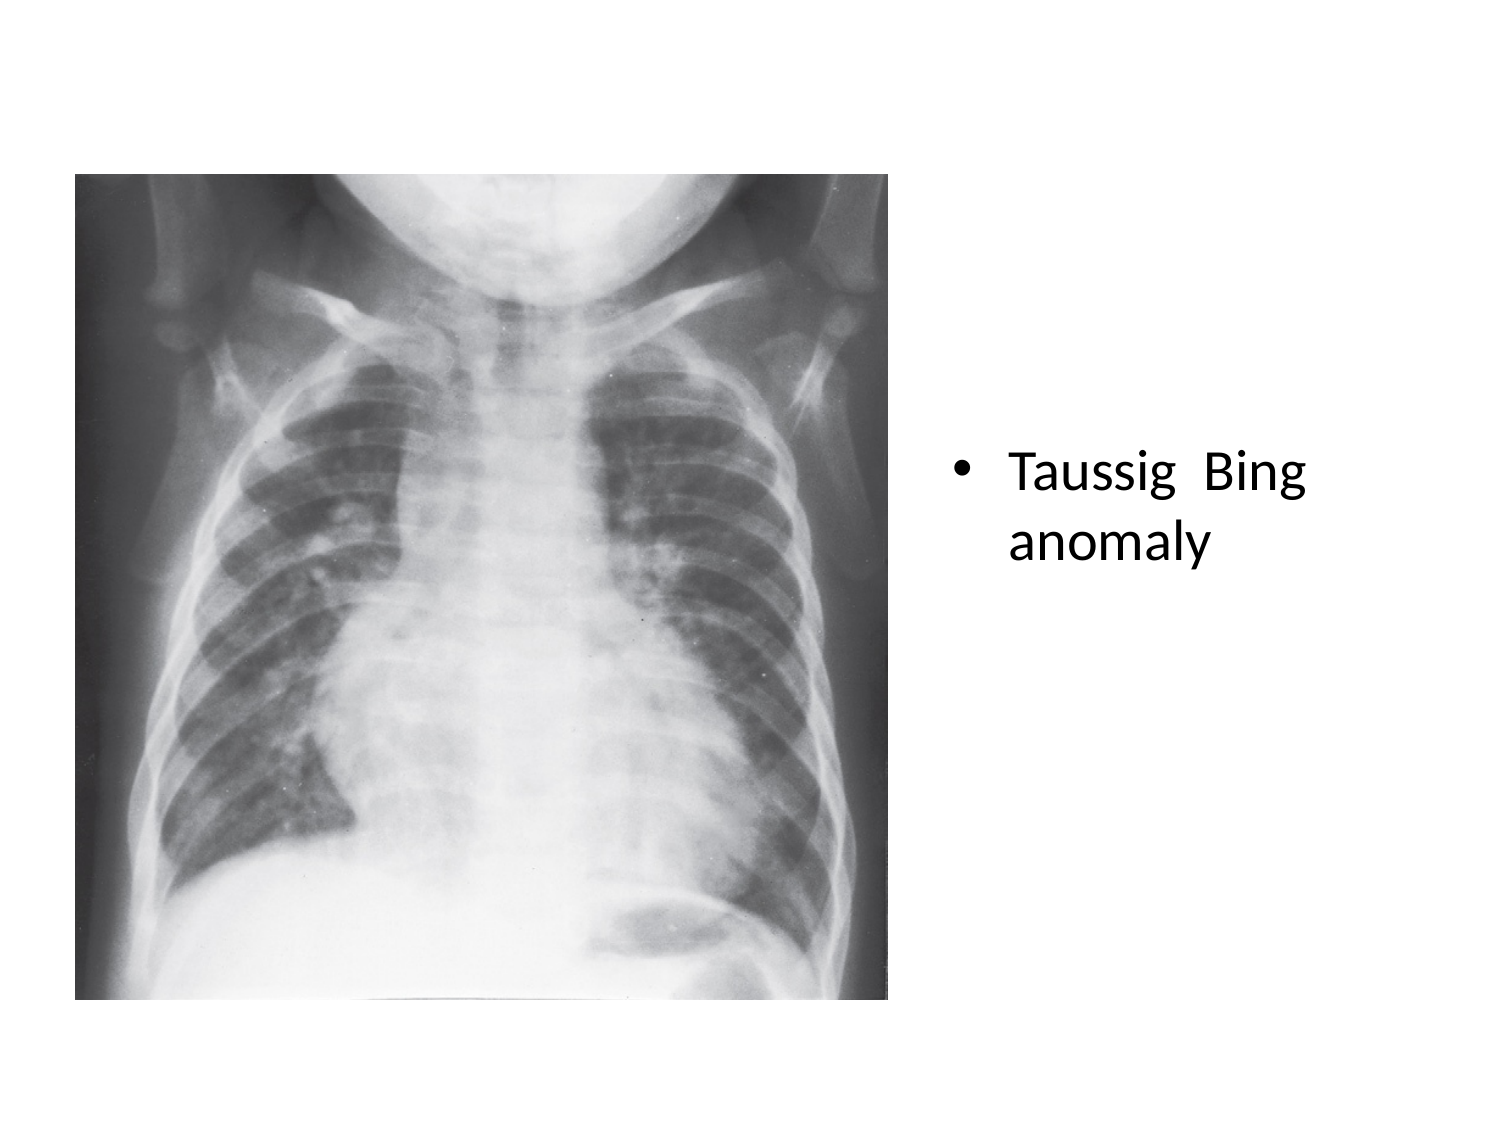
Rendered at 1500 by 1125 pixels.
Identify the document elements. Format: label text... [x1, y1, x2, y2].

list Taussig Bing anomaly [937, 425, 1425, 1043]
picture [74, 174, 888, 1001]
